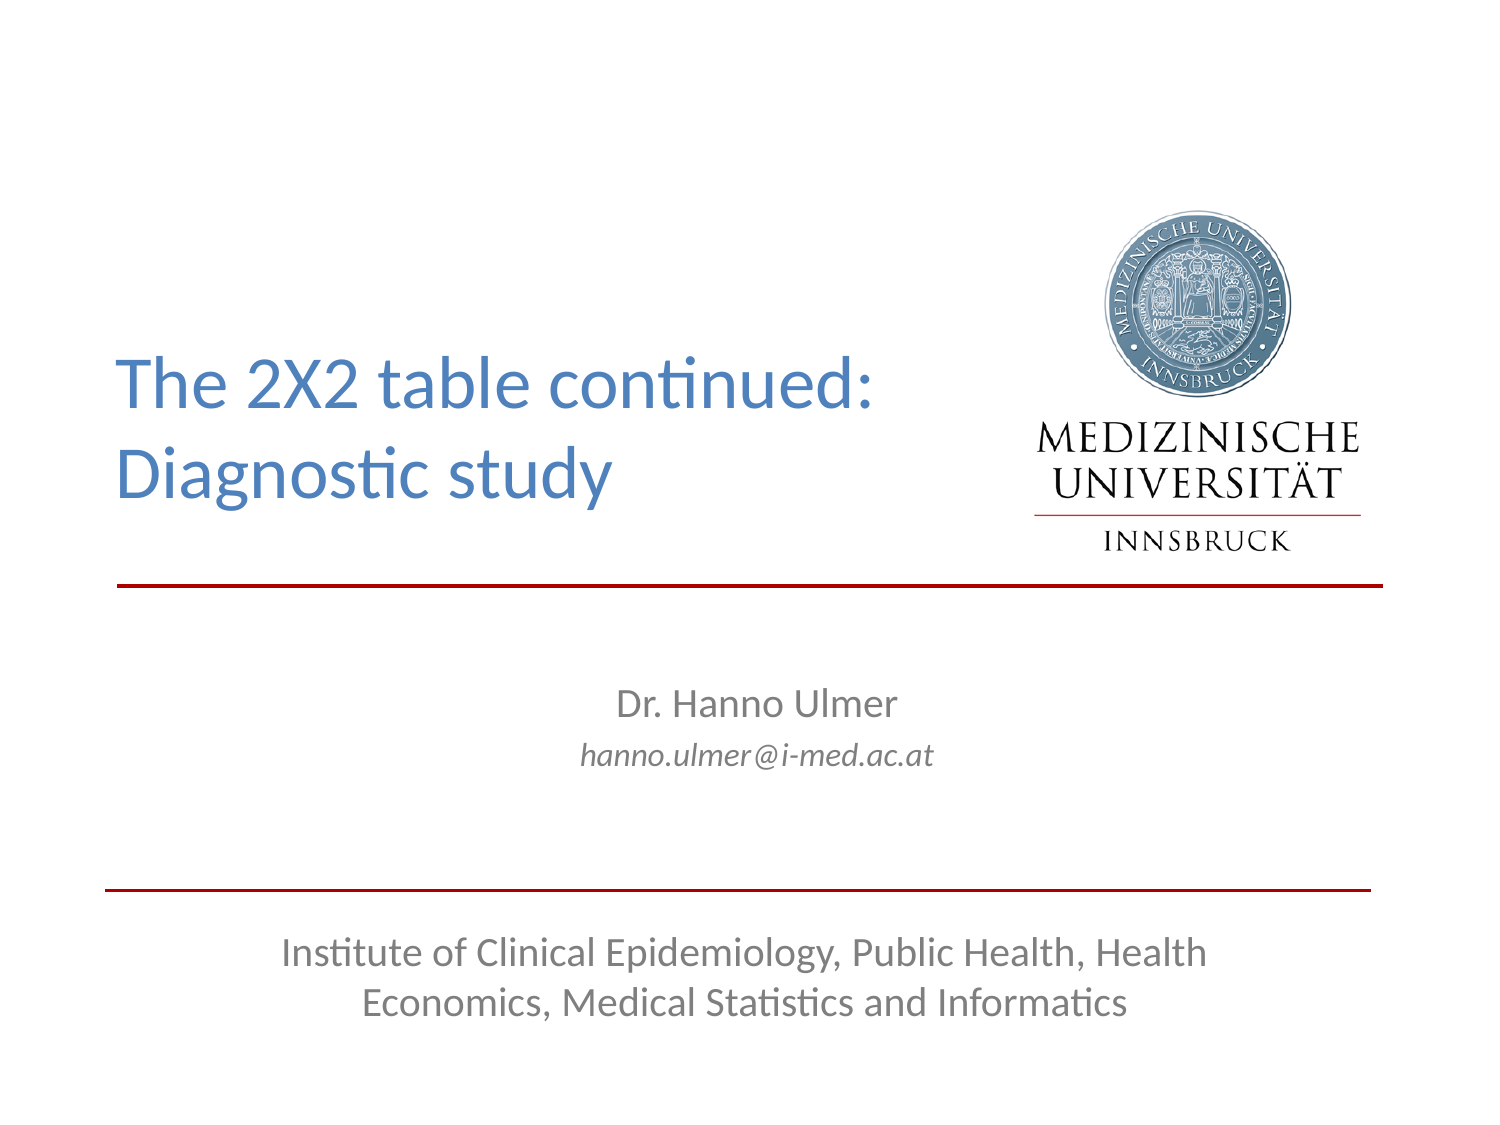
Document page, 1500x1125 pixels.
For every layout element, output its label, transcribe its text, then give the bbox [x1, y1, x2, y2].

title The 2X2 table continued: Diagnostic study [100, 249, 1398, 599]
text_box Dr. Hanno Ulmer hanno.ulmer@i-med.ac.at [219, 668, 1295, 834]
picture [1011, 194, 1383, 249]
text_box Institute of Clinical Epidemiology, Public Health, Health Economics, Medical Statistics and Informatics [219, 916, 1270, 1079]
